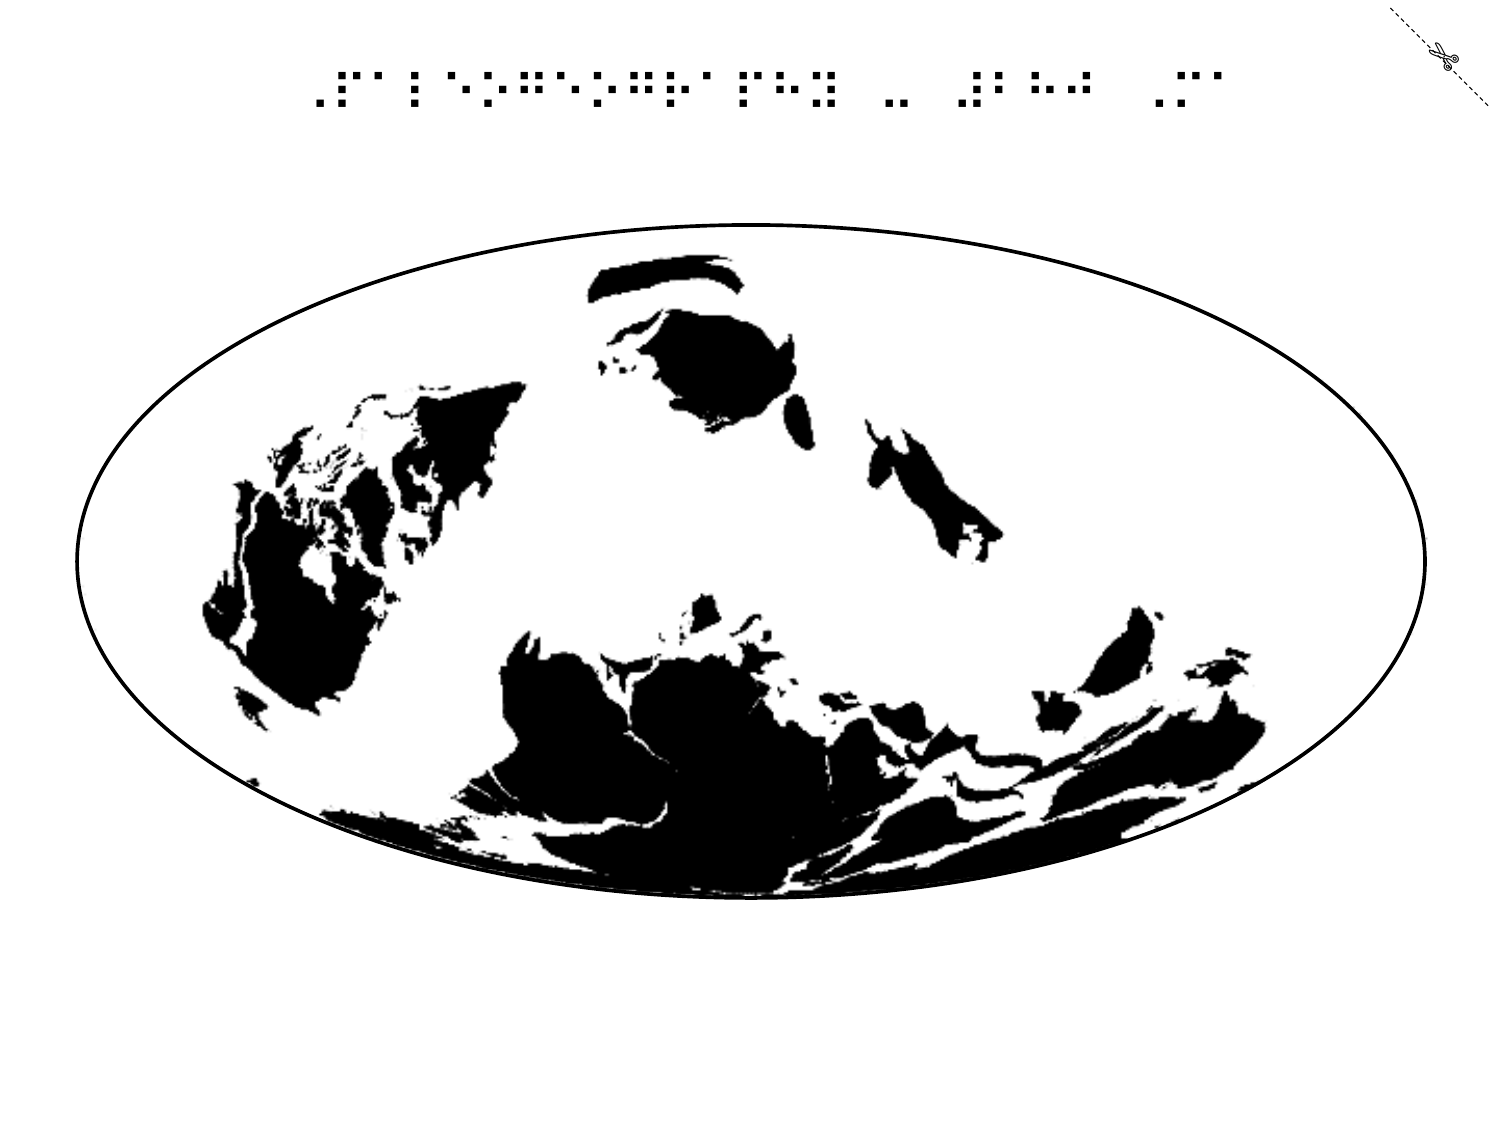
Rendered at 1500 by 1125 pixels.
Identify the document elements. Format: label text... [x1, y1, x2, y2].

text_box ⠠⠏⠁⠇⠑⠕⠛⠑⠕⠛⠗⠁⠏⠓⠽⠀⠤⠀⠼⠃⠓⠚⠀⠠⠍⠁ [279, 54, 1259, 129]
picture [20, 211, 1478, 978]
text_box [1390, 8, 1491, 108]
